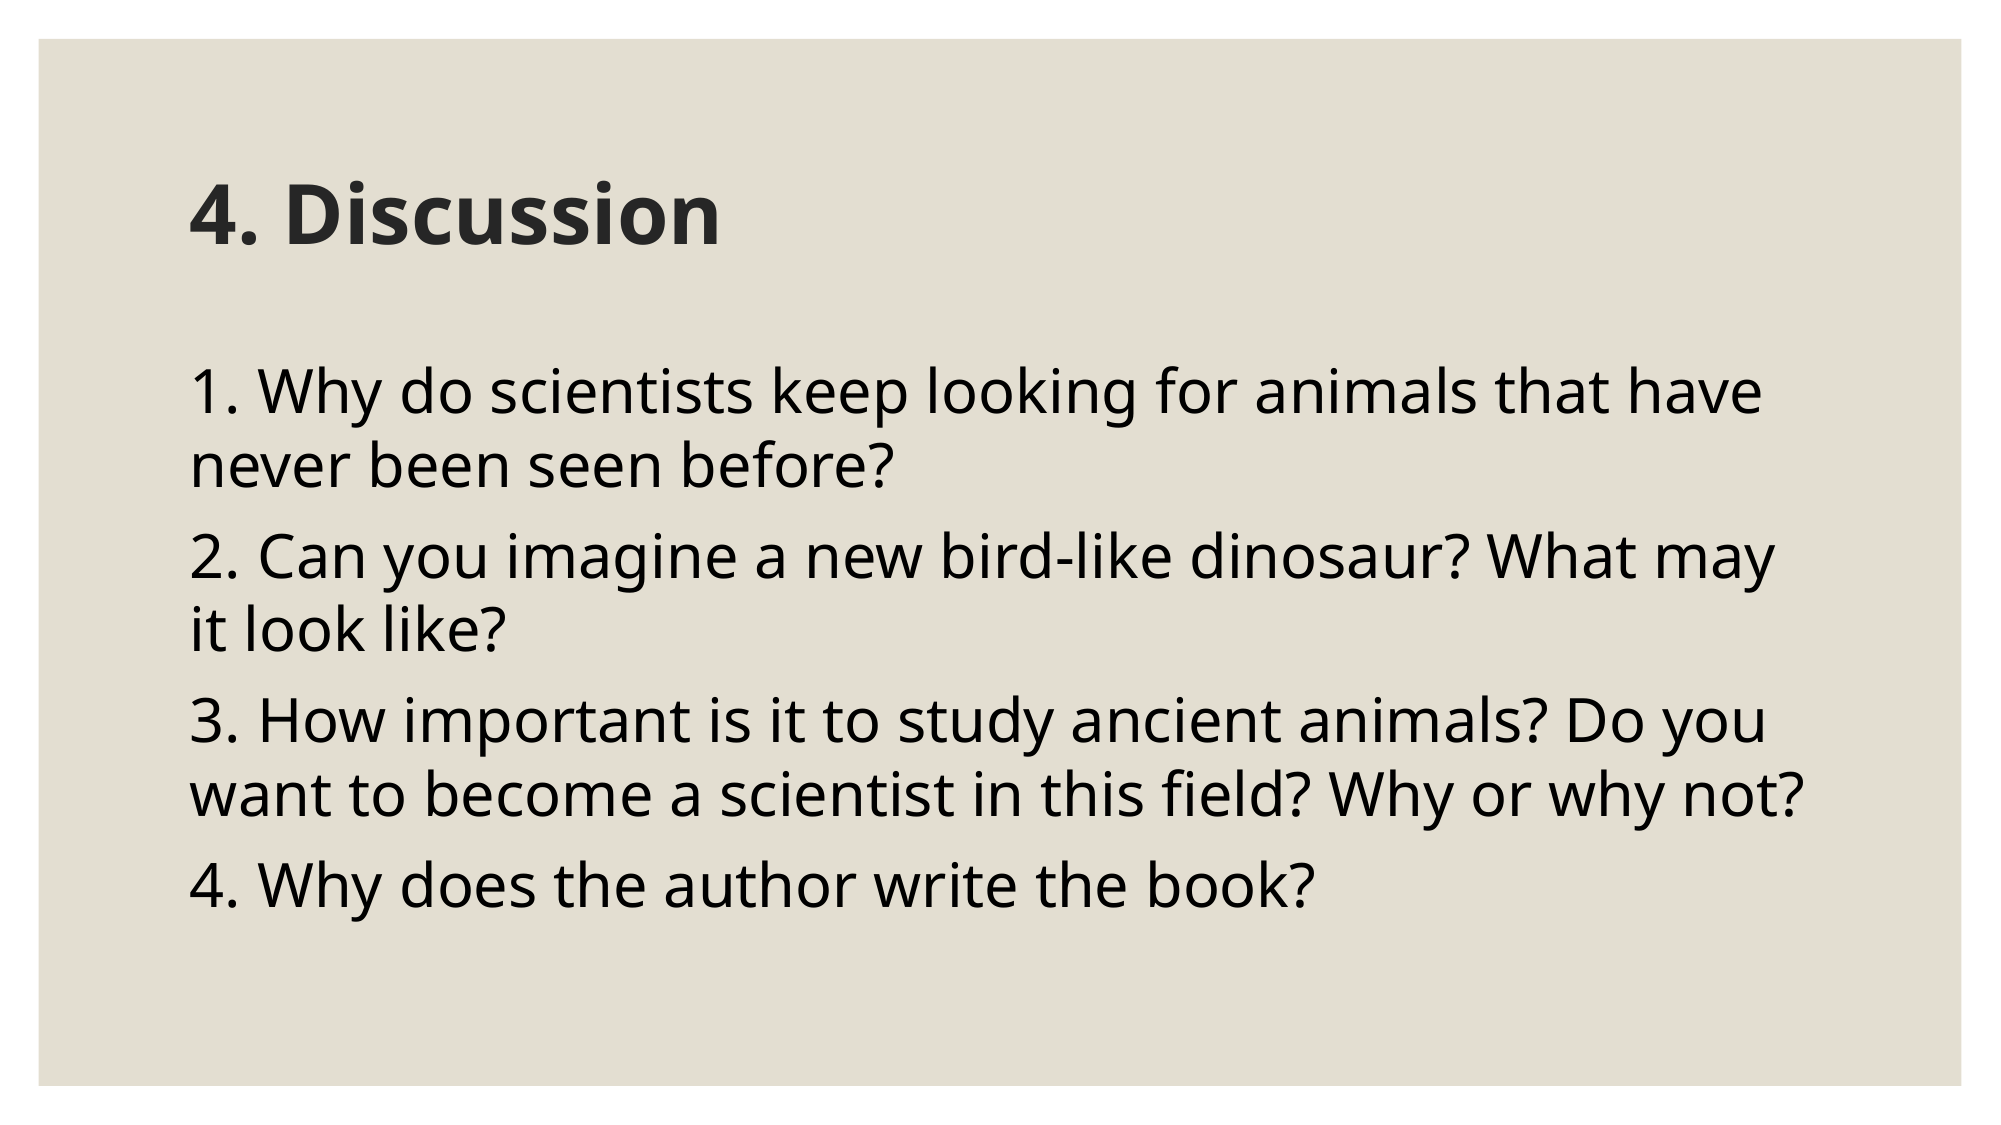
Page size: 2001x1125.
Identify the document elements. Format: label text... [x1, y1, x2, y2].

title 4. Discussion [174, 105, 1825, 331]
list 1. Why do scientists keep looking for animals that have never been seen before? 2. Can you imagine a new bird-like dinosaur? What may it look like? 3. How important is it to study ancient animals? Do you want to become a scientist in this field? Why or why not? 4. Why does the author write the book? [174, 345, 1825, 990]
